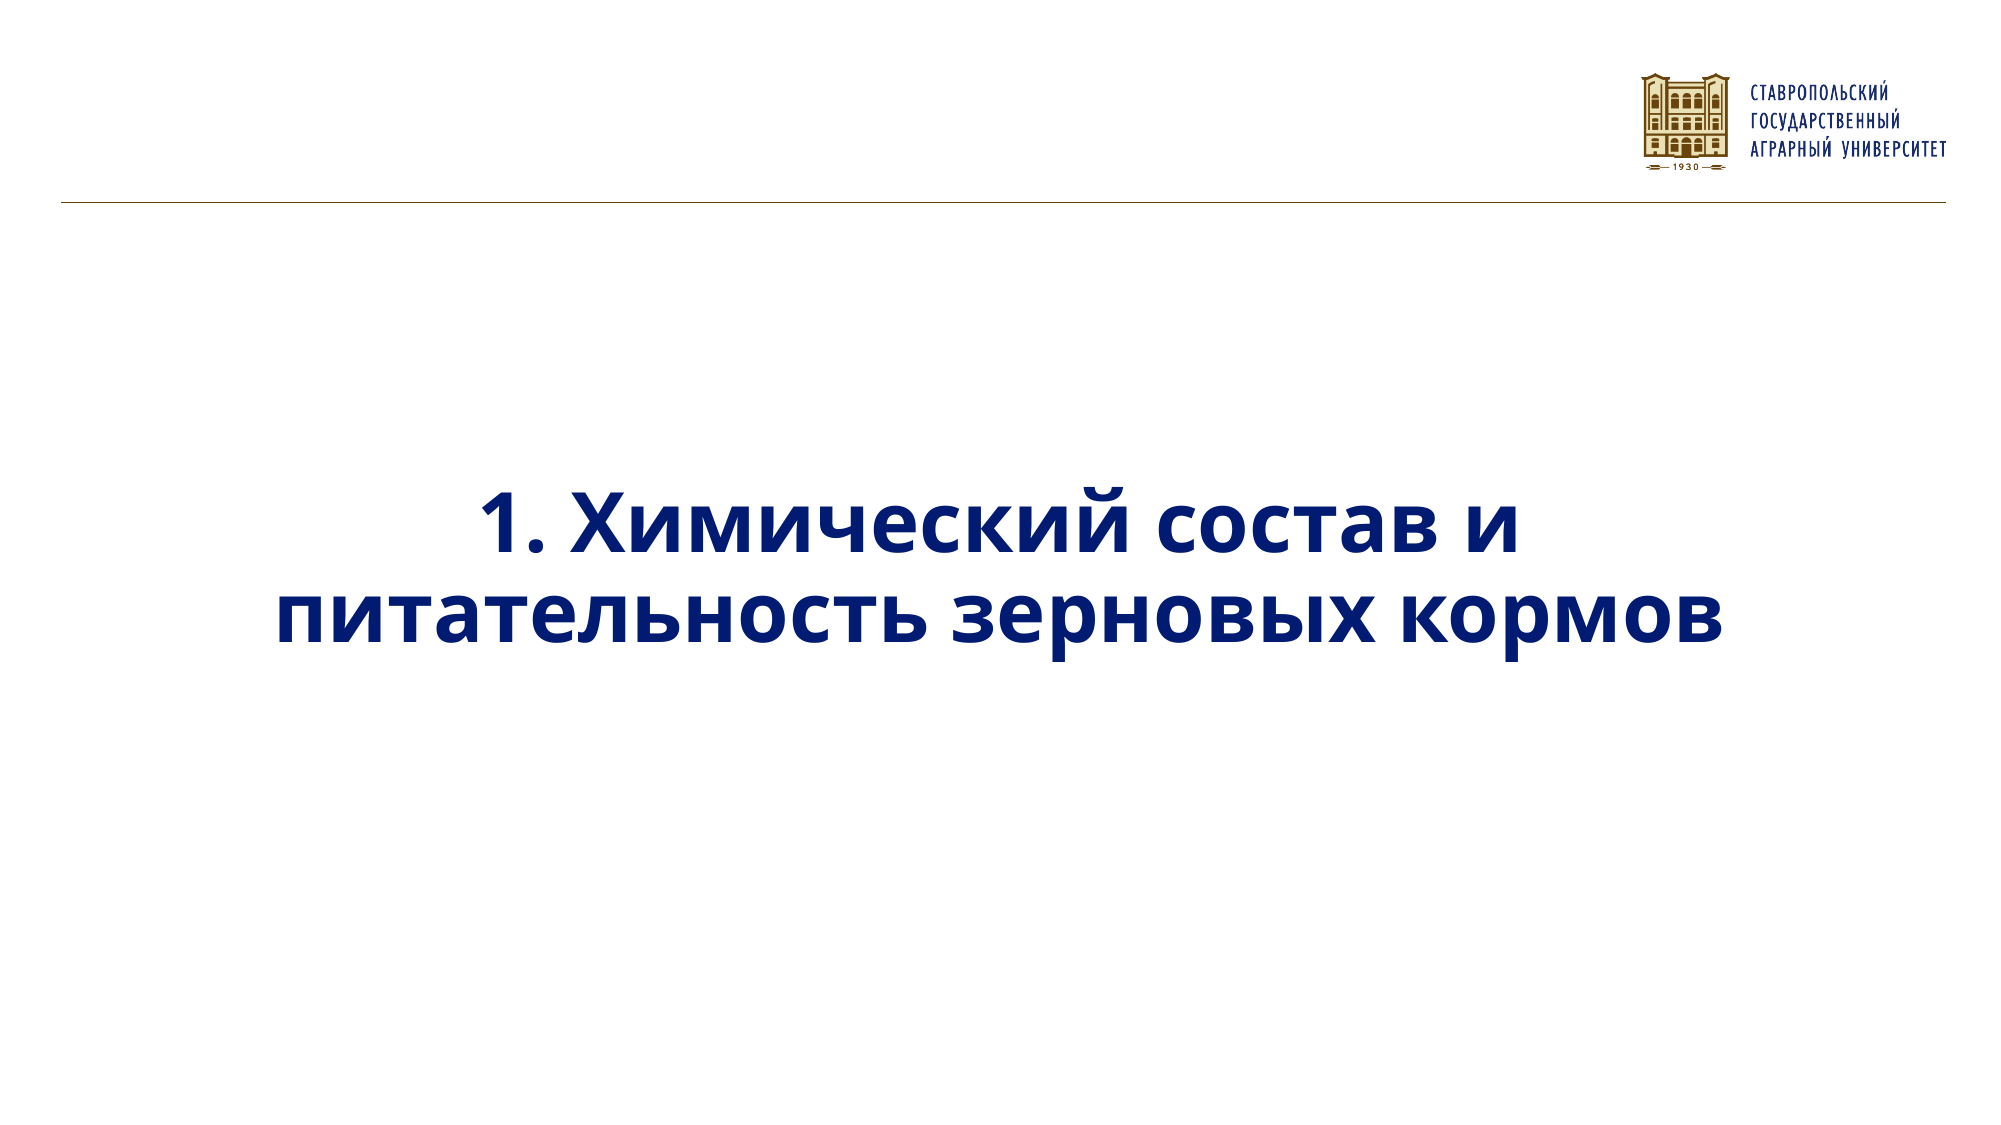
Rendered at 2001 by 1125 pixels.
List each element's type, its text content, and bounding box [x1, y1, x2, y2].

list 1. Химический состав и питательность зерновых кормов [124, 333, 1876, 807]
picture [1641, 73, 1946, 170]
